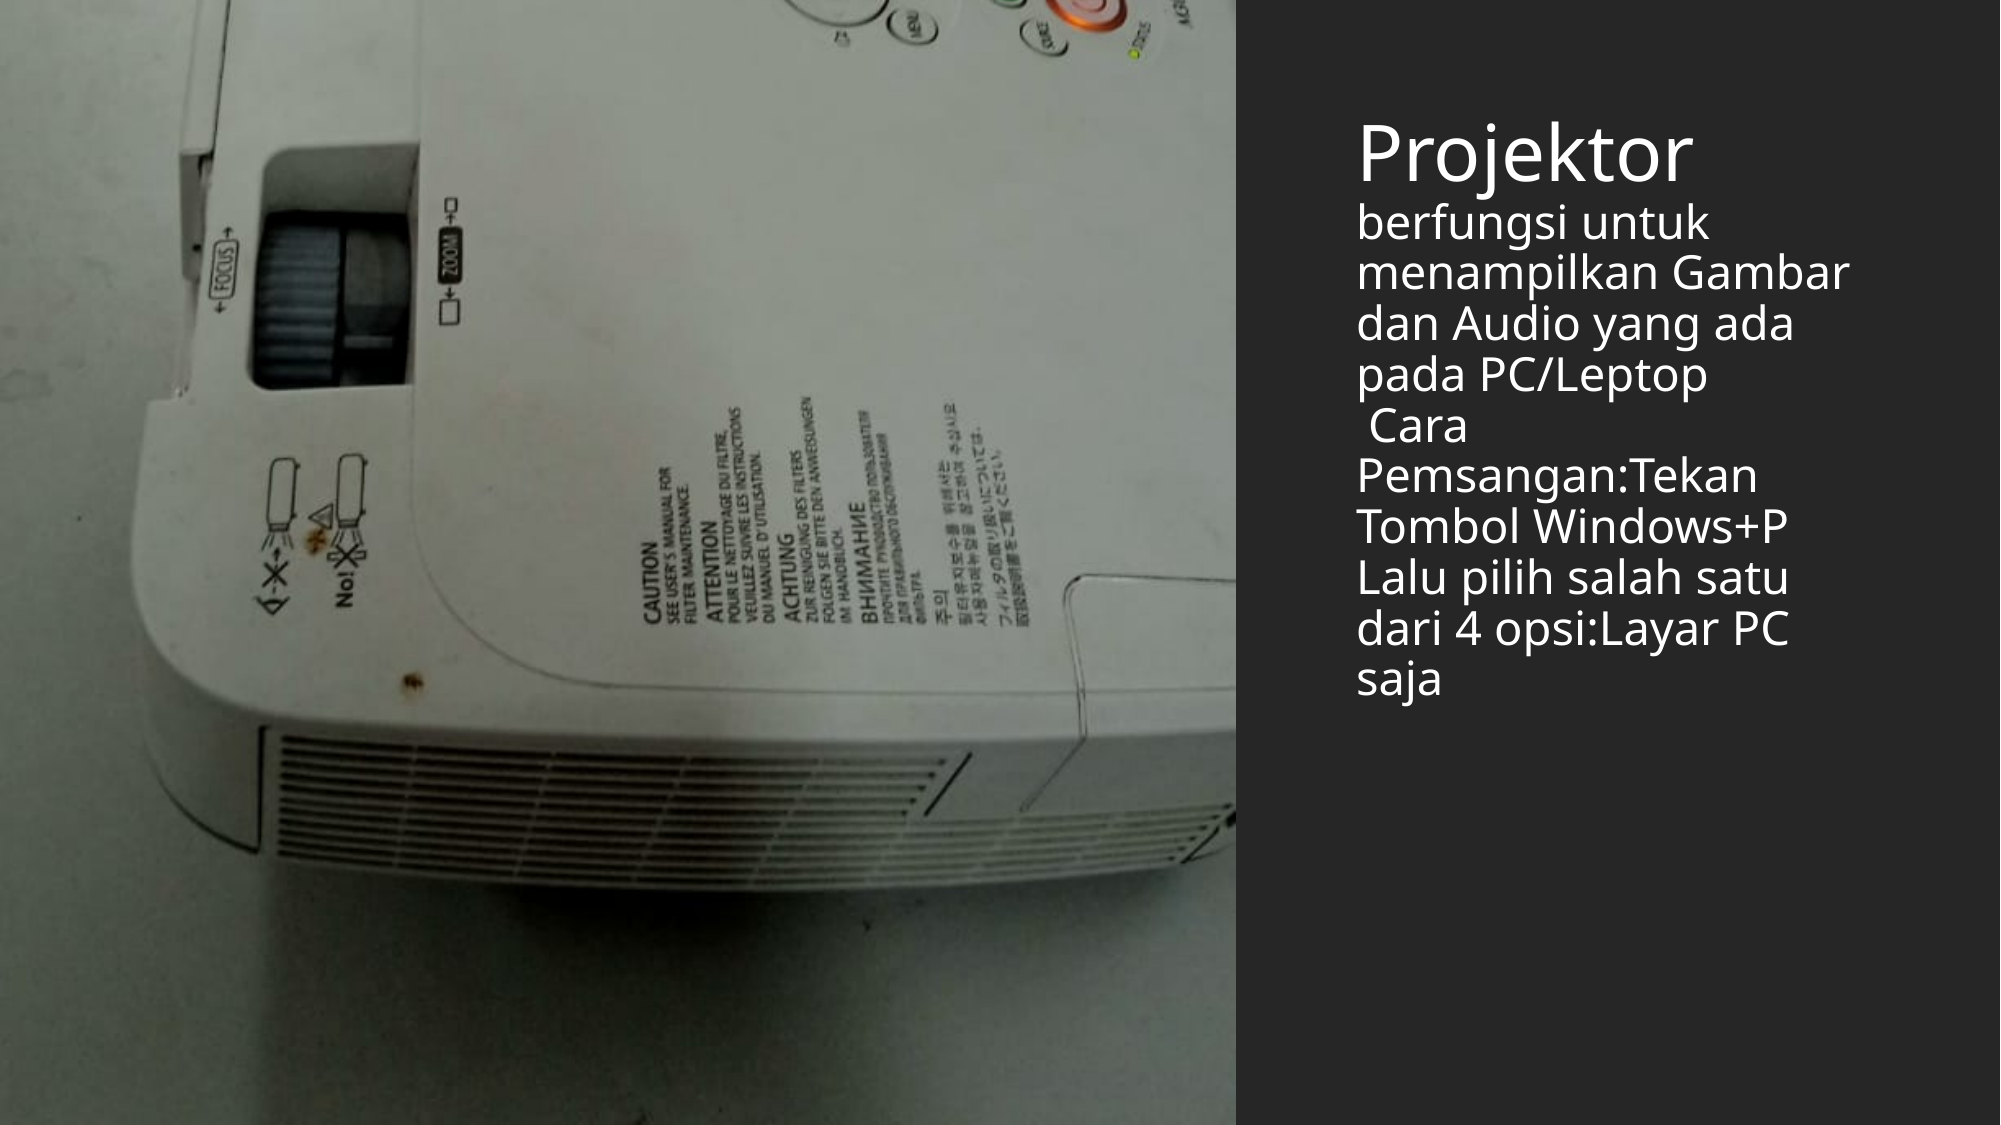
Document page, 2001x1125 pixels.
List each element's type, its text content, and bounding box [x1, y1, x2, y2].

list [0, 0, 1236, 1125]
text_box [1236, 0, 2000, 1125]
title Projektor berfungsi untuk menampilkan Gambar dan Audio yang ada pada PC/Leptop Cara Pemsangan:Tekan Tombol Windows+P Lalu pilih salah satu dari 4 opsi:Layar PC saja [1341, 104, 1895, 714]
